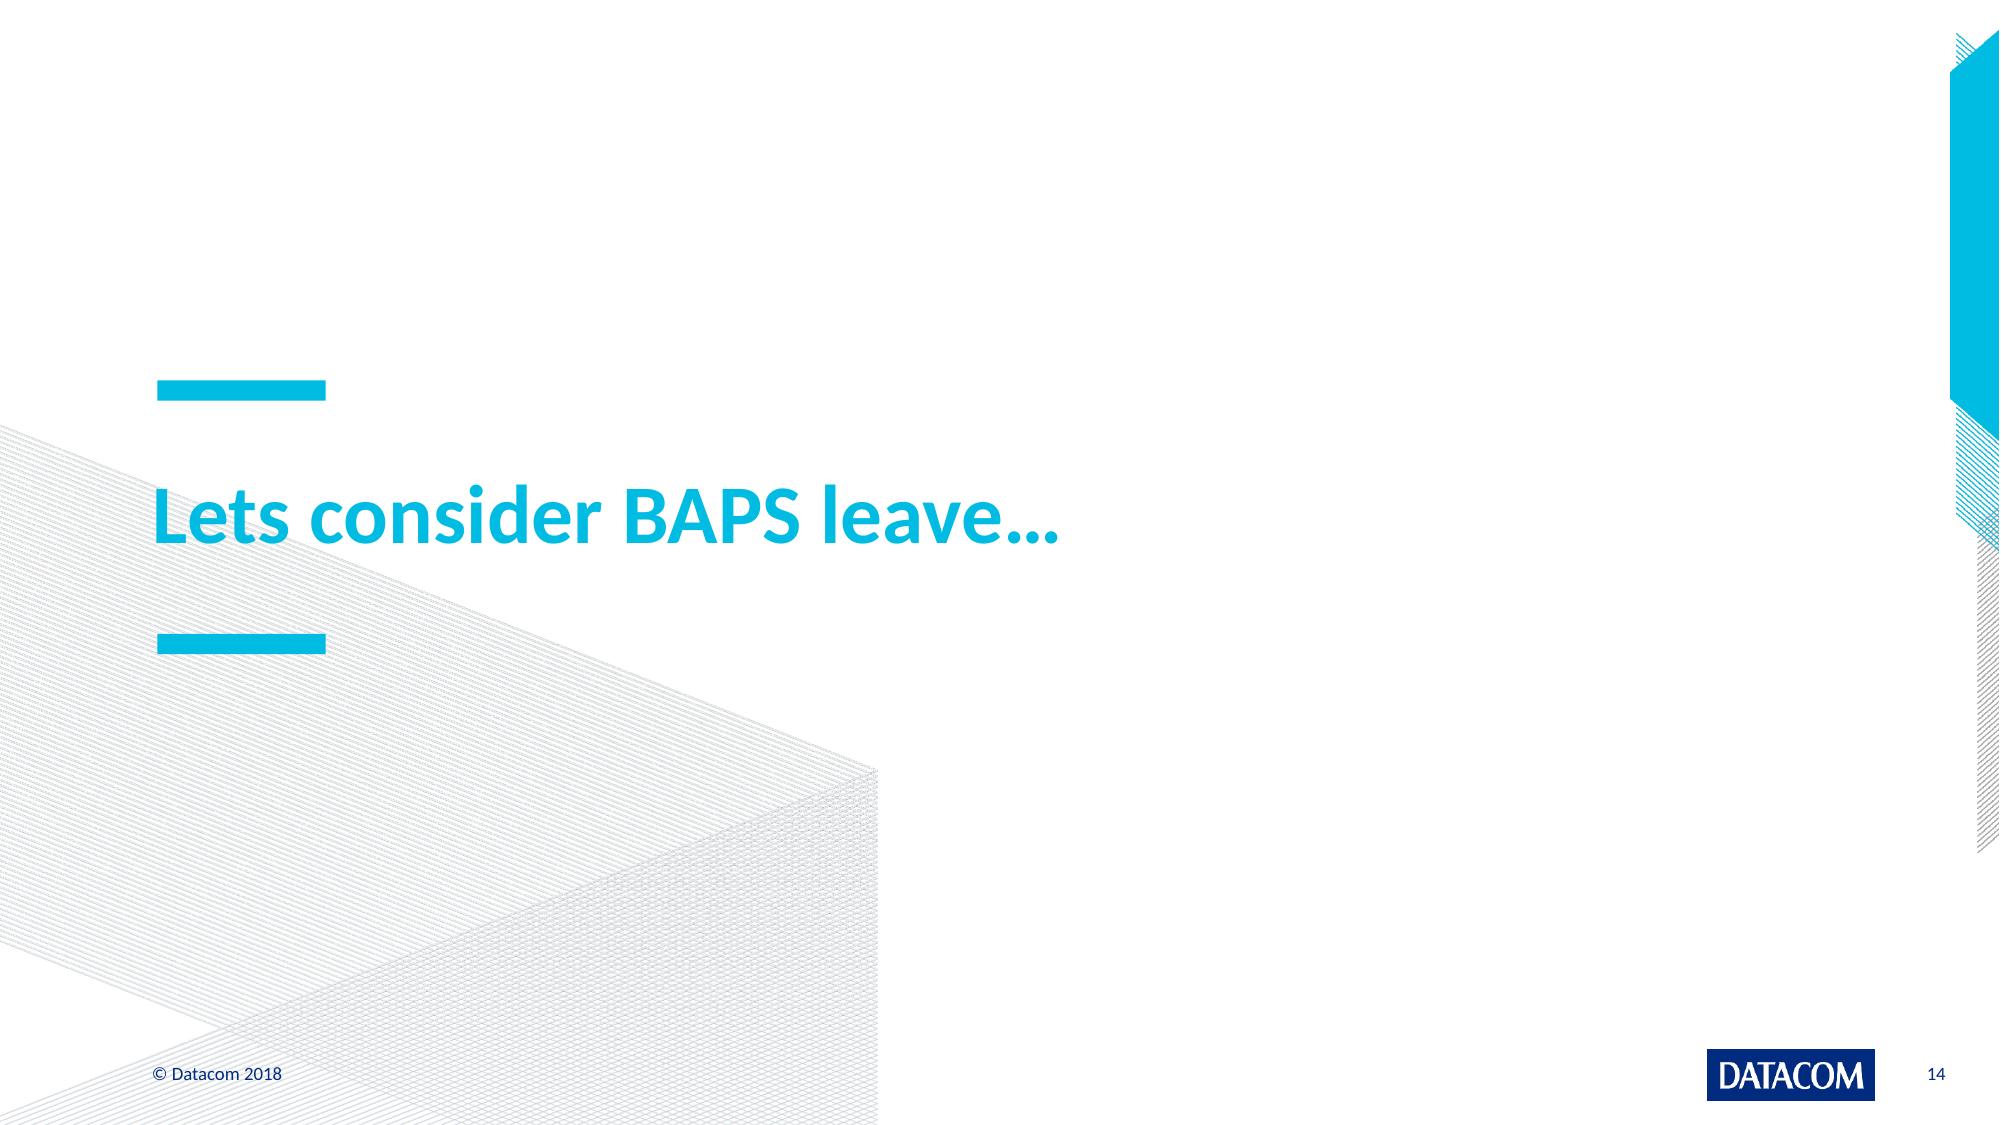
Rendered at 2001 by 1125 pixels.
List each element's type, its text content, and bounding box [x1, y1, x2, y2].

picture [1950, 30, 1999, 853]
title Lets consider BAPS leave… [137, 410, 1863, 623]
slide_number 14 [1904, 1042, 1961, 1103]
picture [1707, 1049, 1875, 1101]
footer © Datacom 2018 [136, 1042, 489, 1103]
picture [0, 179, 878, 1125]
